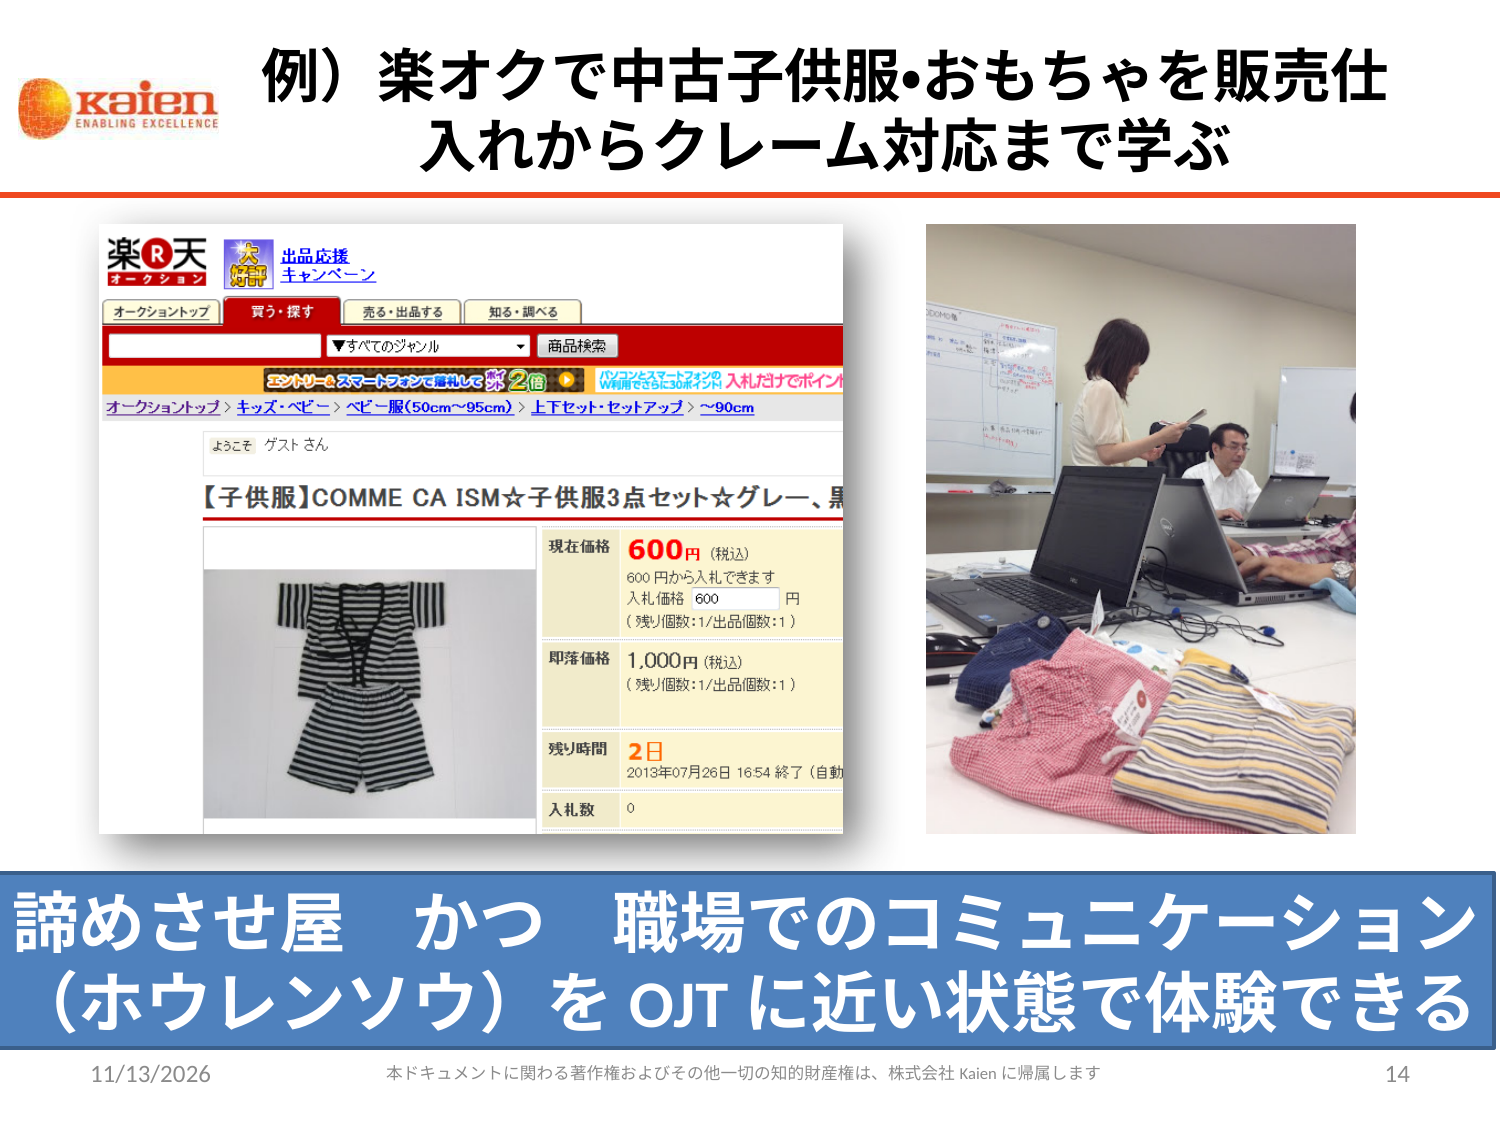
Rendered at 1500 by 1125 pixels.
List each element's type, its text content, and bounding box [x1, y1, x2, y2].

text_box 諦めさせ屋 かつ 職場でのコミュニケーション （ホウレンソウ）をOJTに近い状態で体験できる [0, 871, 1496, 1050]
footer 本ドキュメントに関わる著作権およびその他一切の知的財産権は、株式会社Kaienに帰属します [249, 1050, 1237, 1103]
picture [18, 78, 219, 140]
slide_number 14 [1237, 1050, 1425, 1103]
picture [99, 224, 844, 834]
title 例）楽オクで中古子供服・おもちゃを販売仕入れからクレーム対応まで学ぶ [224, 27, 1426, 191]
picture [926, 224, 1356, 834]
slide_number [75, 1050, 249, 1103]
